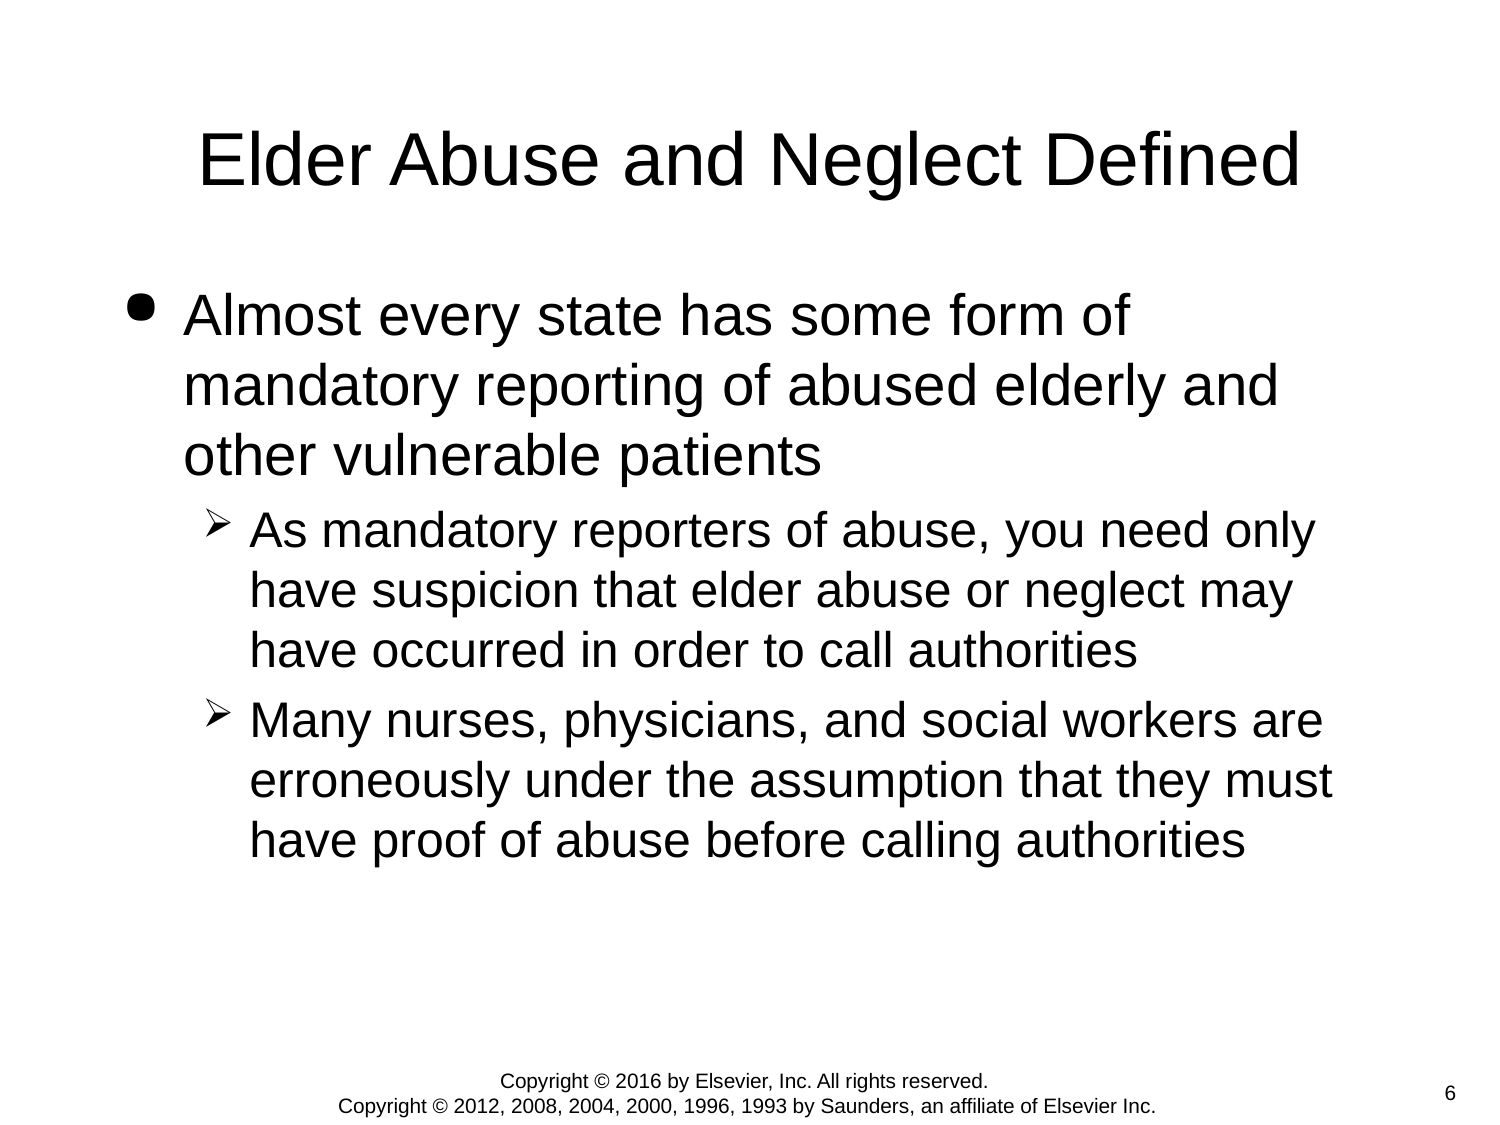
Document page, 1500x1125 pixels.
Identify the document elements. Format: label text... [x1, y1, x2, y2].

title Elder Abuse and Neglect Defined [112, 55, 1388, 256]
list Almost every state has some form of mandatory reporting of abused elderly and other vulnerable patients As mandatory reporters of abuse, you need only have suspicion that elder abuse or neglect may have occurred in order to call authorities Many nurses, physicians, and social workers are erroneously under the assumption that they must have proof of abuse before calling authorities [112, 270, 1388, 1001]
footer Copyright © 2016 by Elsevier, Inc. All rights reserved. Copyright © 2012, 2008, 2004, 2000, 1996, 1993 by Saunders, an affiliate of Elsevier Inc. [162, 1059, 1338, 1123]
slide_number 6 [1400, 1060, 1495, 1123]
